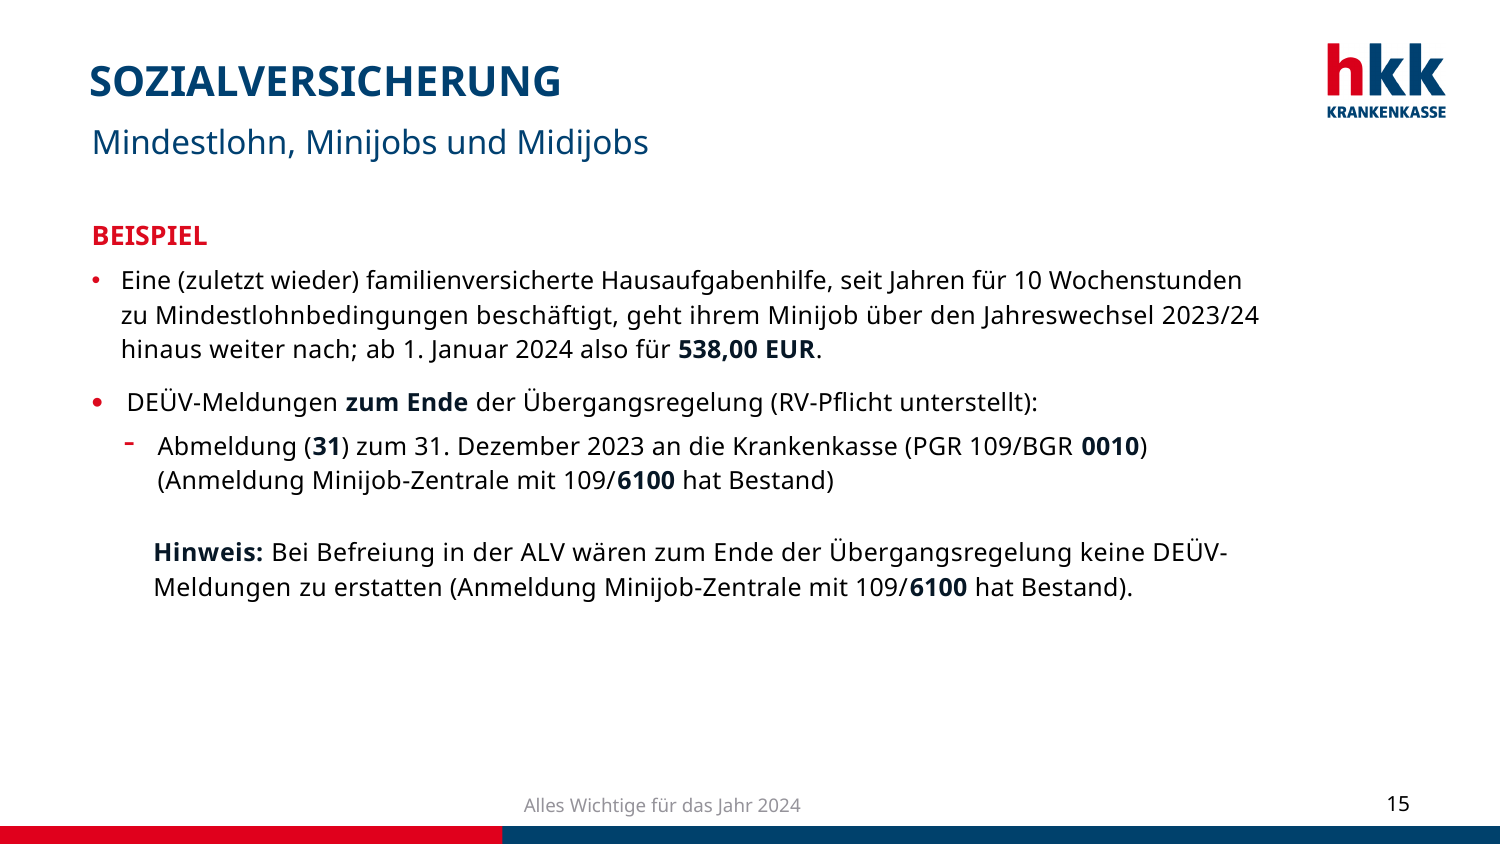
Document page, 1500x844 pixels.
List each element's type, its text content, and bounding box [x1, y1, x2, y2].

list Mindestlohn, Minijobs und Midijobs [76, 113, 1294, 157]
title SOZIALVERSICHERUNG [74, 47, 1291, 114]
list BEISPIEL Eine (zuletzt wieder) familienversicherte Hausaufgabenhilfe, seit Jahren für 10 Wochenstunden zu Mindestlohnbedingungen beschäftigt, geht ihrem Minijob über den Jahreswechsel 2023/24 hinaus weiter nach; ab 1. Januar 2024 also für 538,00 EUR. DEÜV-Meldungen zum Ende der Übergangsregelung (RV-Pflicht unterstellt): Abmeldung (31) zum 31. Dezember 2023 an die Krankenkasse (PGR 109/BGR 0010) (Anmeldung Minijob-Zentrale mit 109/6100 hat Bestand) Hinweis: Bei Befreiung in der ALV wären zum Ende der Übergangsregelung keine DEÜV-Meldungen zu erstatten (Anmeldung Minijob-Zentrale mit 109/6100 hat Bestand). [76, 209, 1294, 752]
footer Alles Wichtige für das Jahr 2024 [512, 782, 988, 827]
slide_number 15 [1074, 782, 1425, 827]
picture [1327, 43, 1446, 118]
picture [0, 826, 1500, 844]
